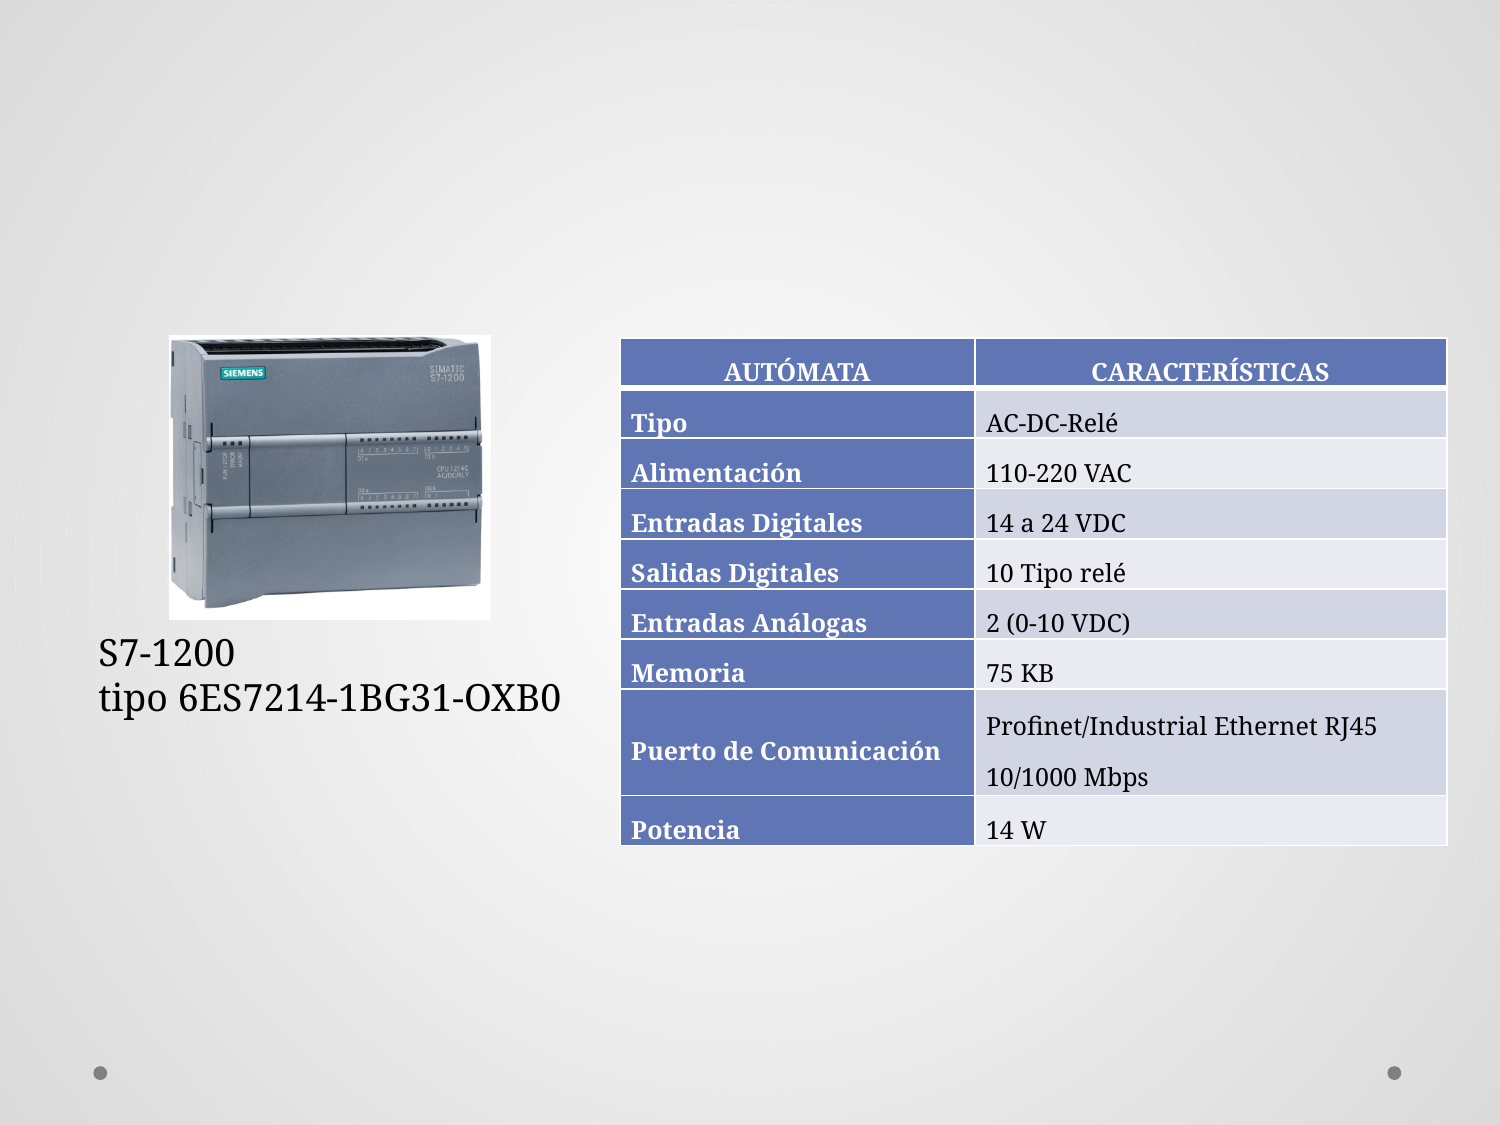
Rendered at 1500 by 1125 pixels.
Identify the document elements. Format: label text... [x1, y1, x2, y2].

table_cell 10 Tipo relé [976, 540, 1446, 588]
table_cell Alimentación [621, 439, 974, 488]
table_cell 14 W [976, 796, 1446, 845]
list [169, 335, 491, 621]
table_cell Entradas Digitales [621, 489, 974, 538]
table_cell AC-DC-Relé [976, 391, 1446, 437]
table_cell Memoria [621, 640, 974, 688]
table_cell Potencia [621, 796, 974, 845]
table_cell 14 a 24 VDC [976, 489, 1446, 538]
table_cell 75 KB [976, 640, 1446, 688]
table_cell Tipo [621, 391, 974, 437]
table_cell Puerto de Comunicación [621, 690, 974, 795]
table_cell Entradas Análogas [621, 590, 974, 638]
table_cell Profinet/Industrial Ethernet RJ45 10/1000 Mbps [976, 690, 1446, 795]
table_cell 110-220 VAC [976, 439, 1446, 488]
table_header AUTÓMATA [621, 339, 974, 385]
table_header CARACTERÍSTICAS [976, 339, 1446, 385]
table_cell 2 (0-10 VDC) [976, 590, 1446, 638]
text_box S7-1200 tipo 6ES7214-1BG31-OXB0 [83, 621, 577, 727]
table_cell Salidas Digitales [621, 540, 974, 588]
